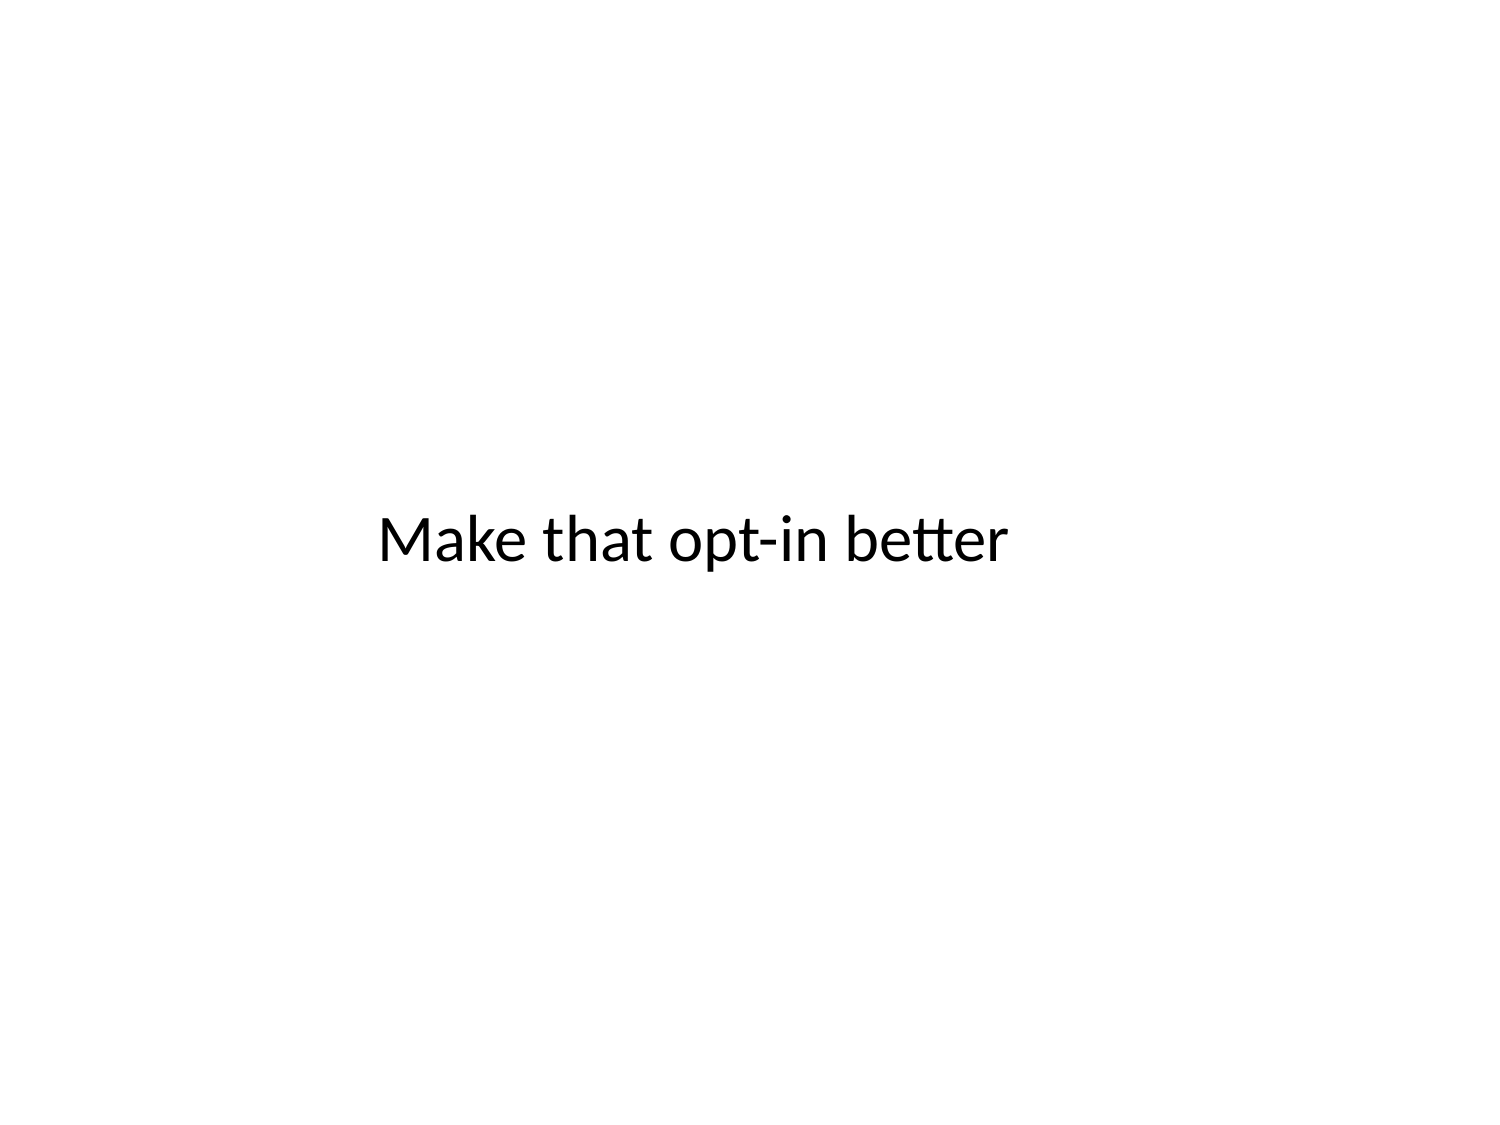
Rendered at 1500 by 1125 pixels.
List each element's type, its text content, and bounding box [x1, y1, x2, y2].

list Make that opt-in better [362, 487, 1113, 638]
